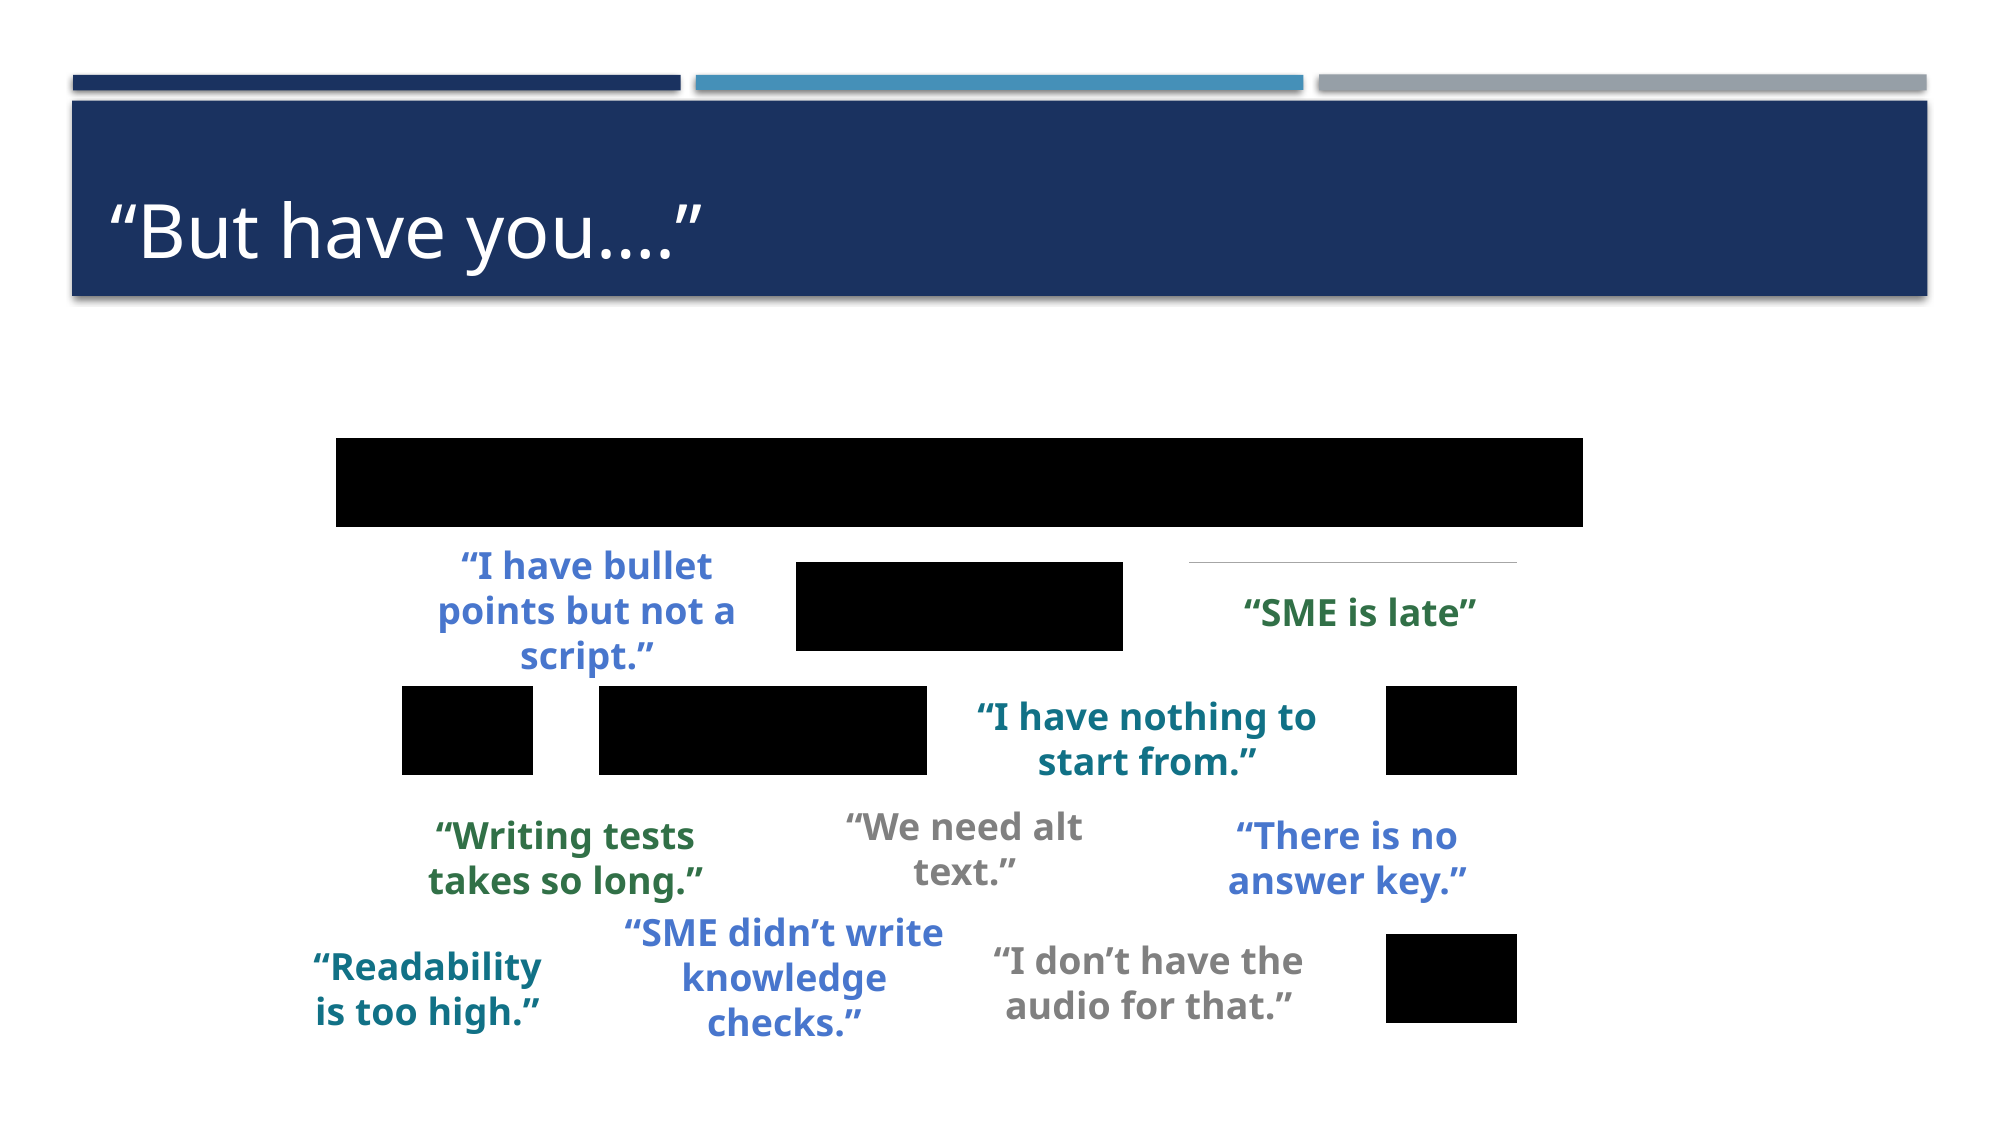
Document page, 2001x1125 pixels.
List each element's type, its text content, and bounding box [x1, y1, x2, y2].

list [173, 306, 1748, 1125]
title “But have you….” [95, 115, 1905, 282]
